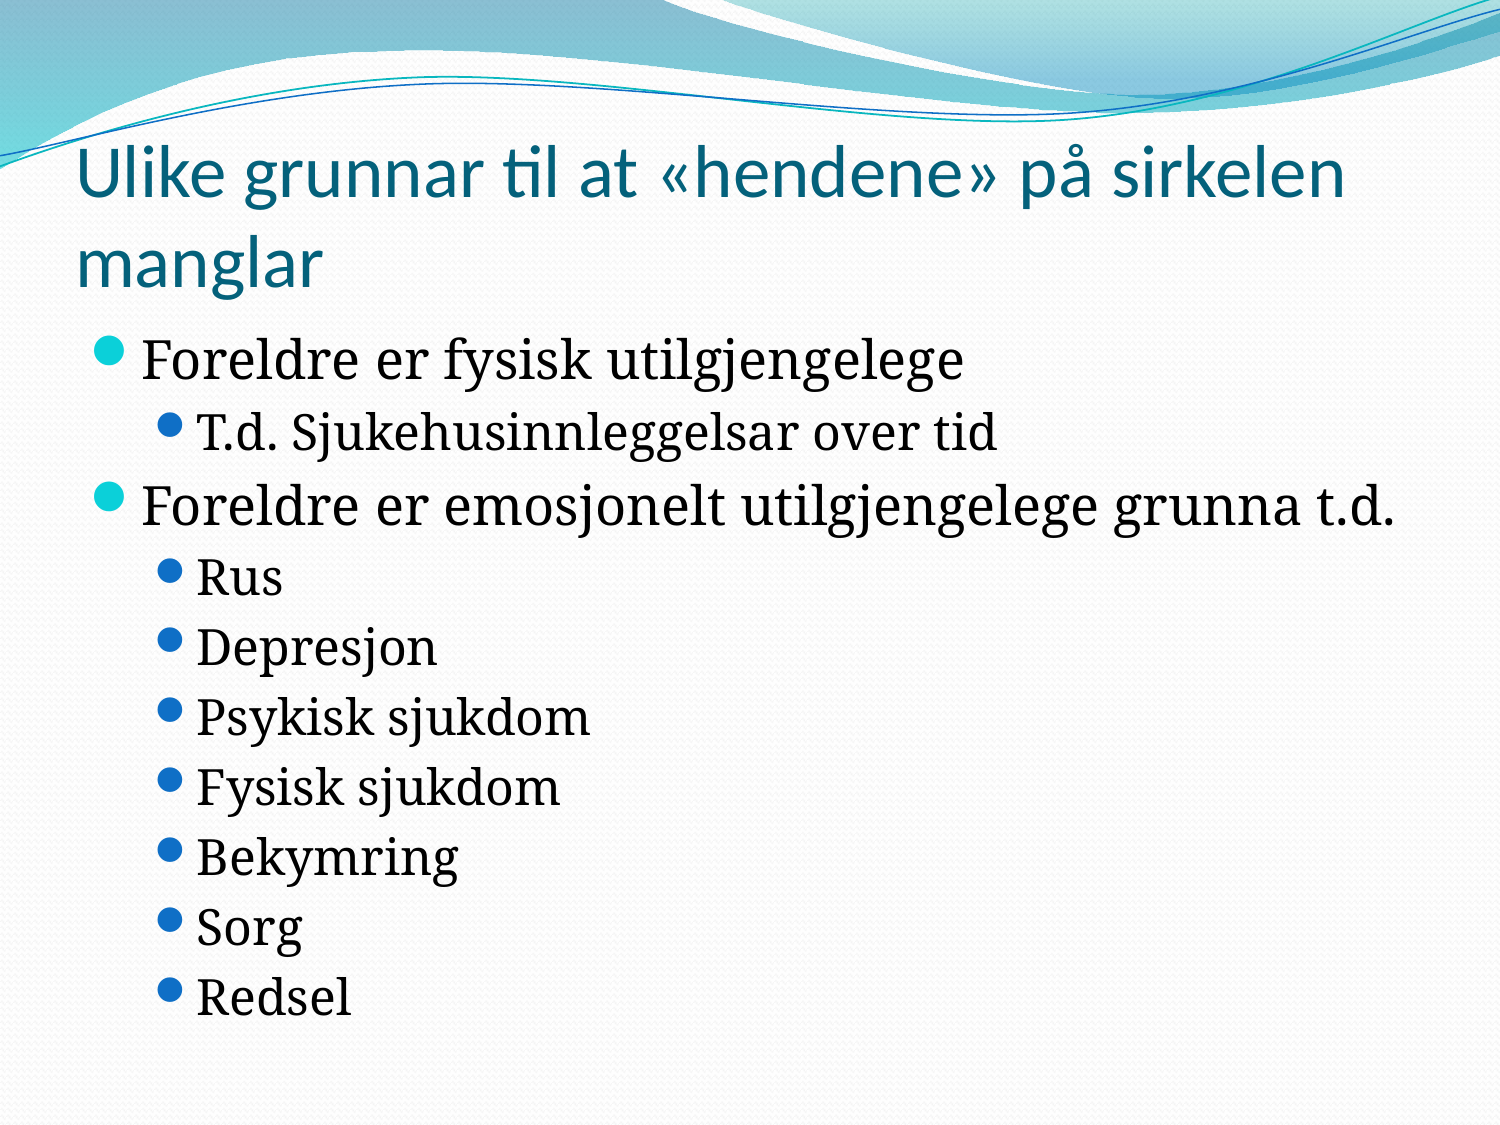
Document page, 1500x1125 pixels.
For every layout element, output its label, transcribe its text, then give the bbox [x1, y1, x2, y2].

list Foreldre er fysisk utilgjengelege T.d. Sjukehusinnleggelsar over tid Foreldre er emosjonelt utilgjengelege grunna t.d. Rus Depresjon Psykisk sjukdom Fysisk sjukdom Bekymring Sorg Redsel [75, 317, 1425, 1038]
title Ulike grunnar til at «hendene» på sirkelen manglar [75, 115, 1425, 303]
